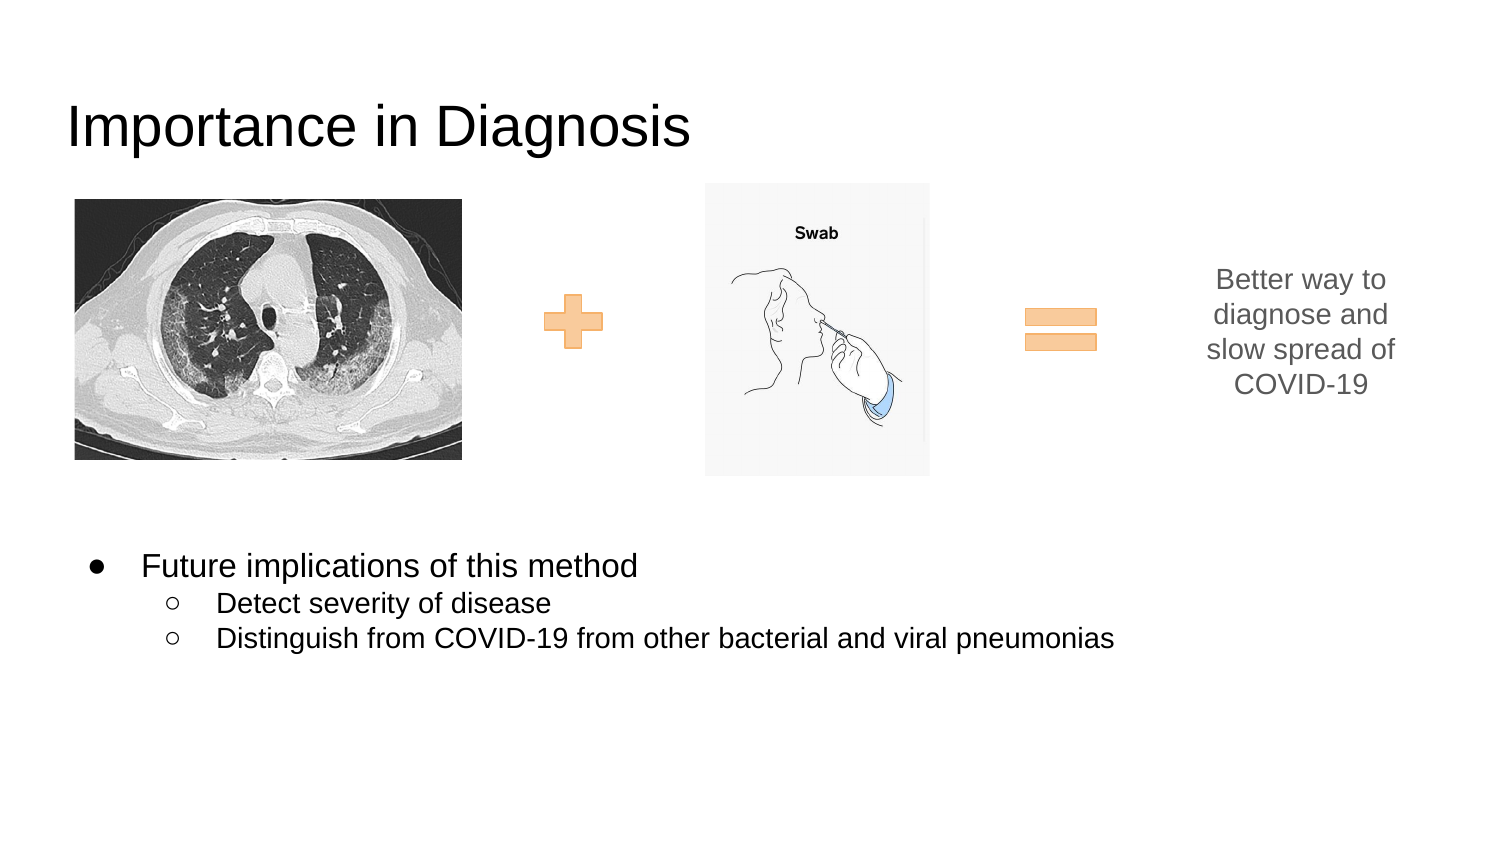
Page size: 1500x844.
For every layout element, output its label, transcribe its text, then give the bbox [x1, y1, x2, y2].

text_box [1025, 308, 1096, 326]
text_box Better way to diagnose and slow spread of COVID-19 [1172, 245, 1430, 366]
text_box [544, 295, 603, 349]
picture [704, 183, 930, 476]
picture [74, 199, 463, 460]
text_box [1025, 333, 1096, 351]
text_box Future implications of this method Detect severity of disease Distinguish from COVID-19 from other bacterial and viral pneumonias [51, 529, 1188, 803]
title Importance in Diagnosis [51, 72, 1449, 167]
